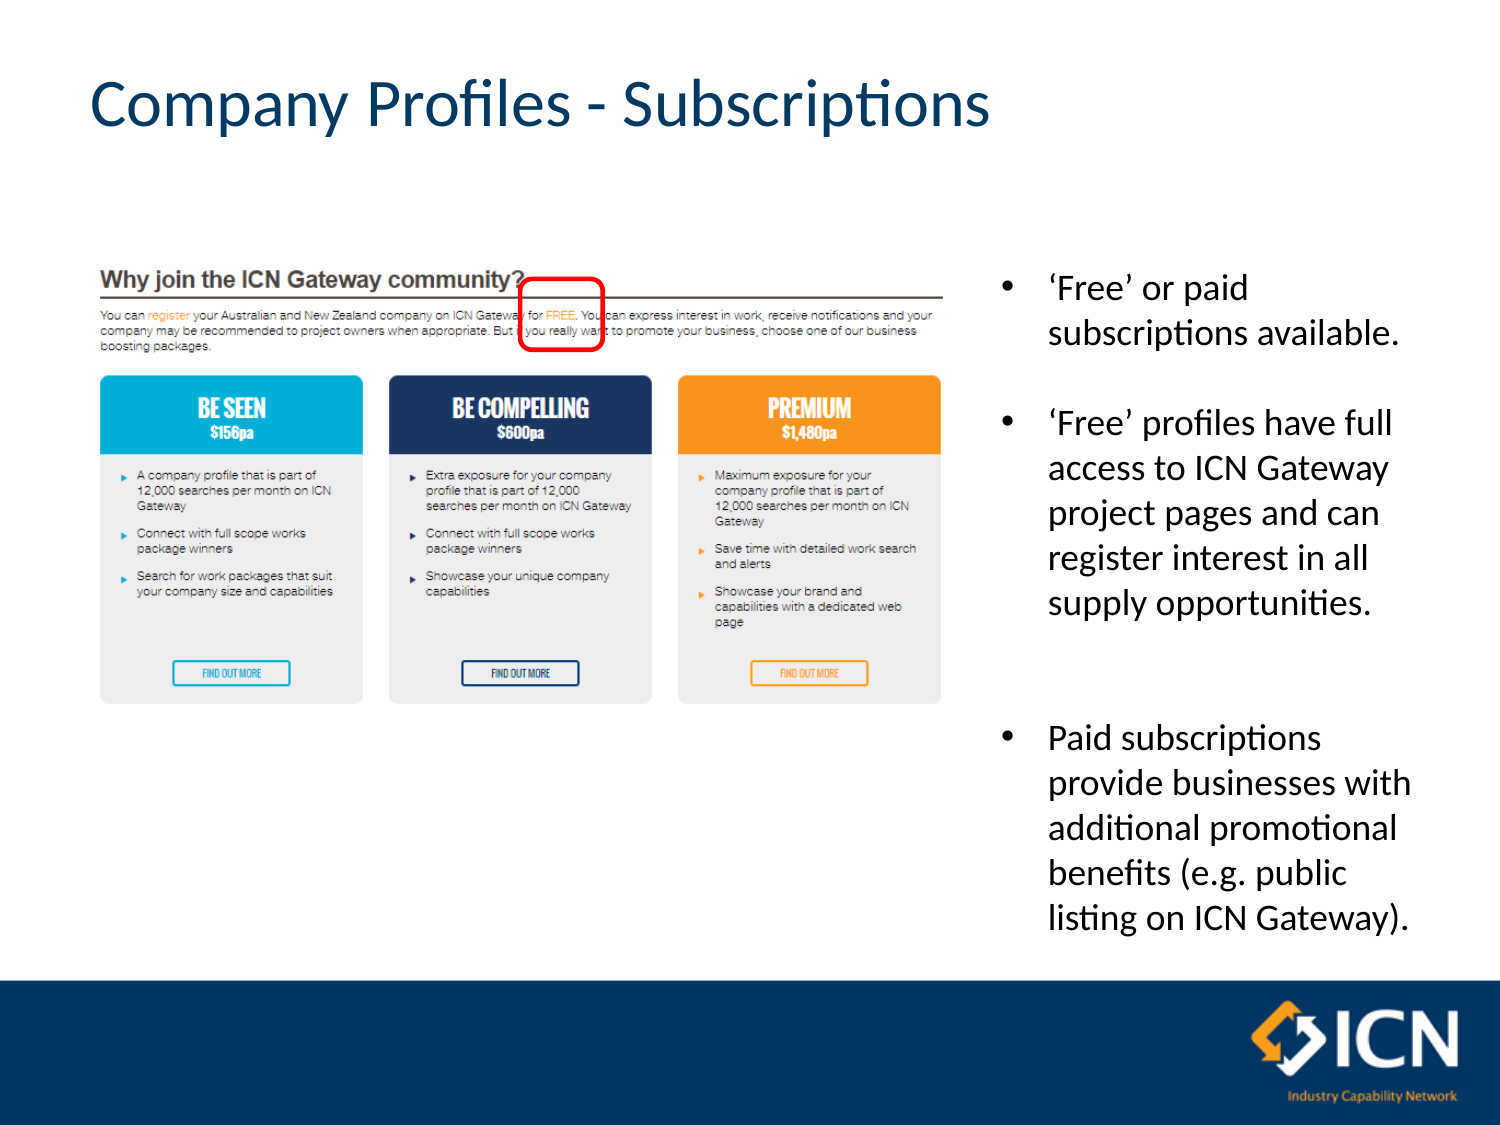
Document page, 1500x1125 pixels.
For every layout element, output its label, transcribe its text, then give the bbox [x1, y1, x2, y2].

text_box ‘Free’ or paid subscriptions available. ‘Free’ profiles have full access to ICN Gateway project pages and can register interest in all supply opportunities. Paid subscriptions provide businesses with additional promotional benefits (e.g. public listing on ICN Gateway). [986, 255, 1447, 991]
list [74, 255, 966, 729]
text_box Company Profiles - Subscriptions [74, 45, 1425, 149]
picture [0, 0, 1500, 1125]
